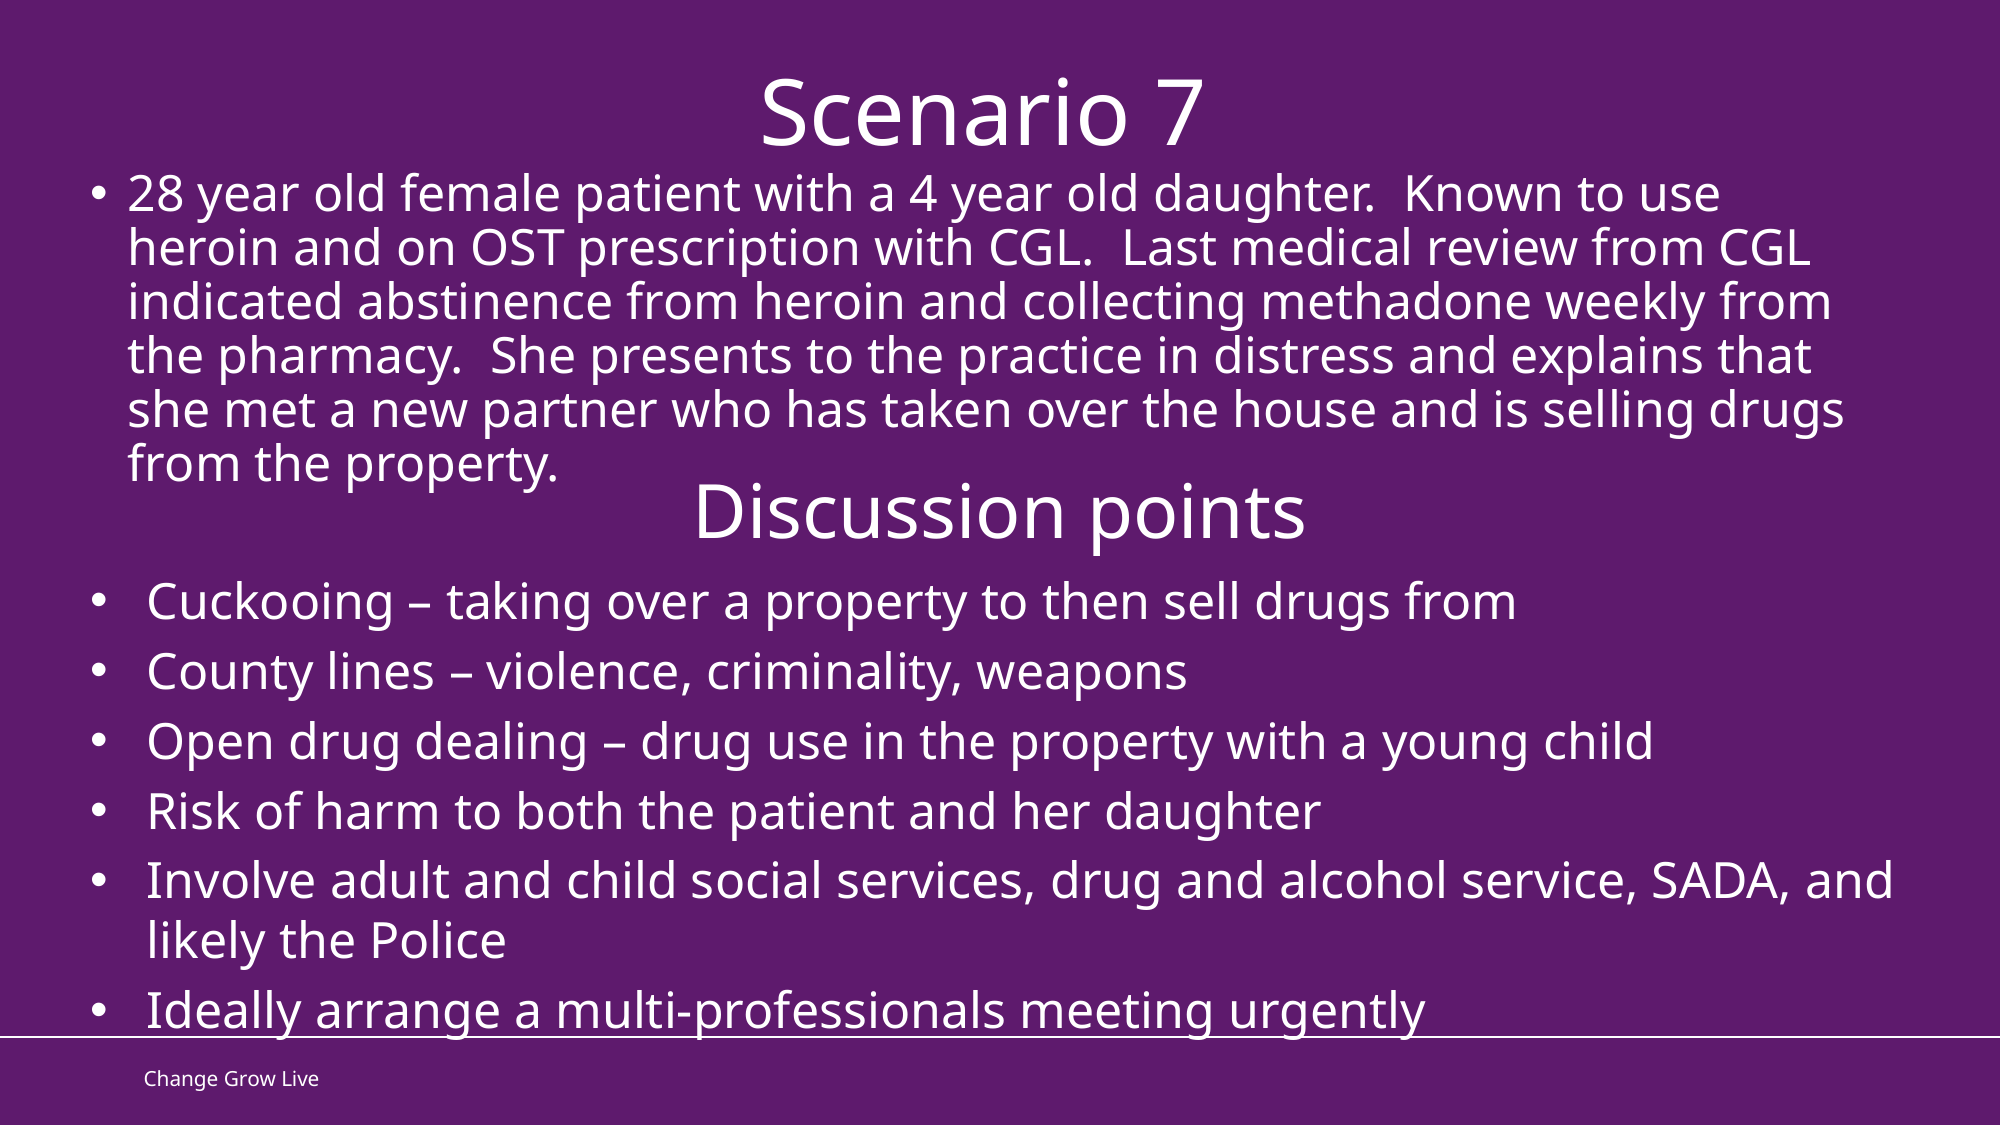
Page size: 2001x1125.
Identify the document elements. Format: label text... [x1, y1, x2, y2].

text_box 28 year old female patient with a 4 year old daughter. Known to use heroin and on OST prescription with CGL. Last medical review from CGL indicated abstinence from heroin and collecting methadone weekly from the pharmacy. She presents to the practice in distress and explains that she met a new partner who has taken over the house and is selling drugs from the property. [75, 160, 1892, 539]
picture [0, 0, 2000, 1036]
text_box Scenario 7 [121, 59, 1847, 160]
picture [0, 1038, 2000, 1125]
text_box Discussion points [92, 455, 1907, 561]
text_box Cuckooing – taking over a property to then sell drugs from County lines – violence, criminality, weapons Open drug dealing – drug use in the property with a young child Risk of harm to both the patient and her daughter Involve adult and child social services, drug and alcohol service, SADA, and likely the Police Ideally arrange a multi-professionals meeting urgently [75, 561, 1972, 1047]
